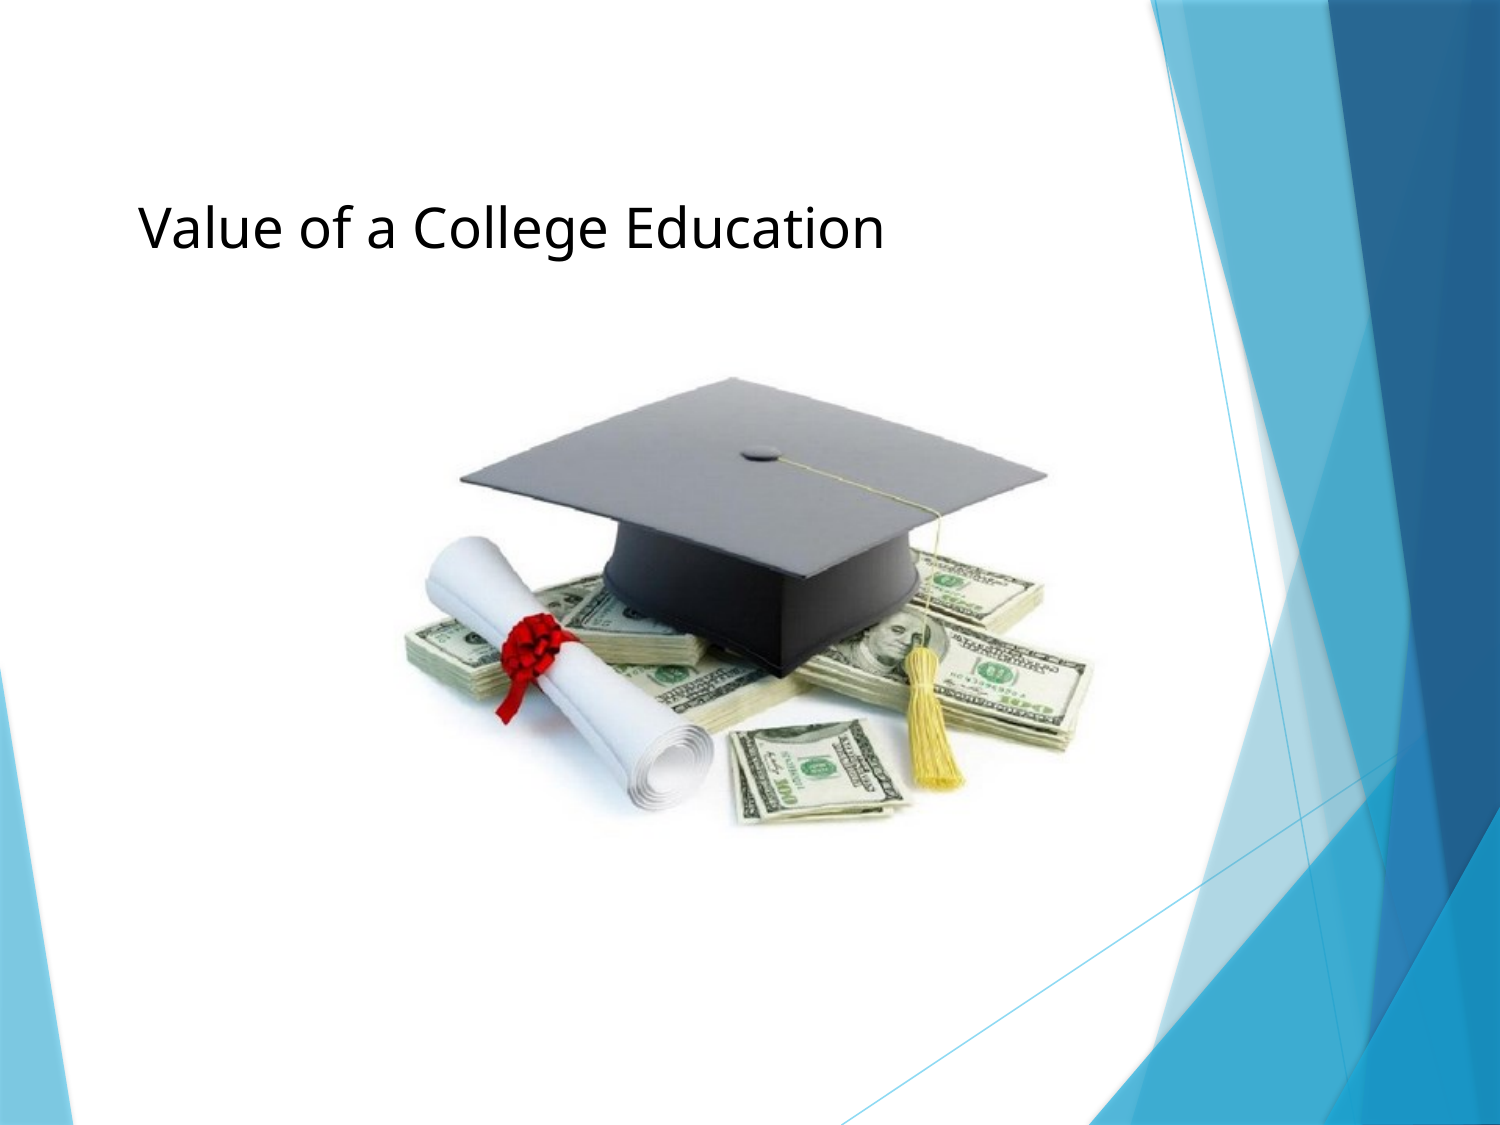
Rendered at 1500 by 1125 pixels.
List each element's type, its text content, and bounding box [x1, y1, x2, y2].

picture [344, 337, 1121, 853]
title Value of a College Education [123, 184, 1341, 268]
